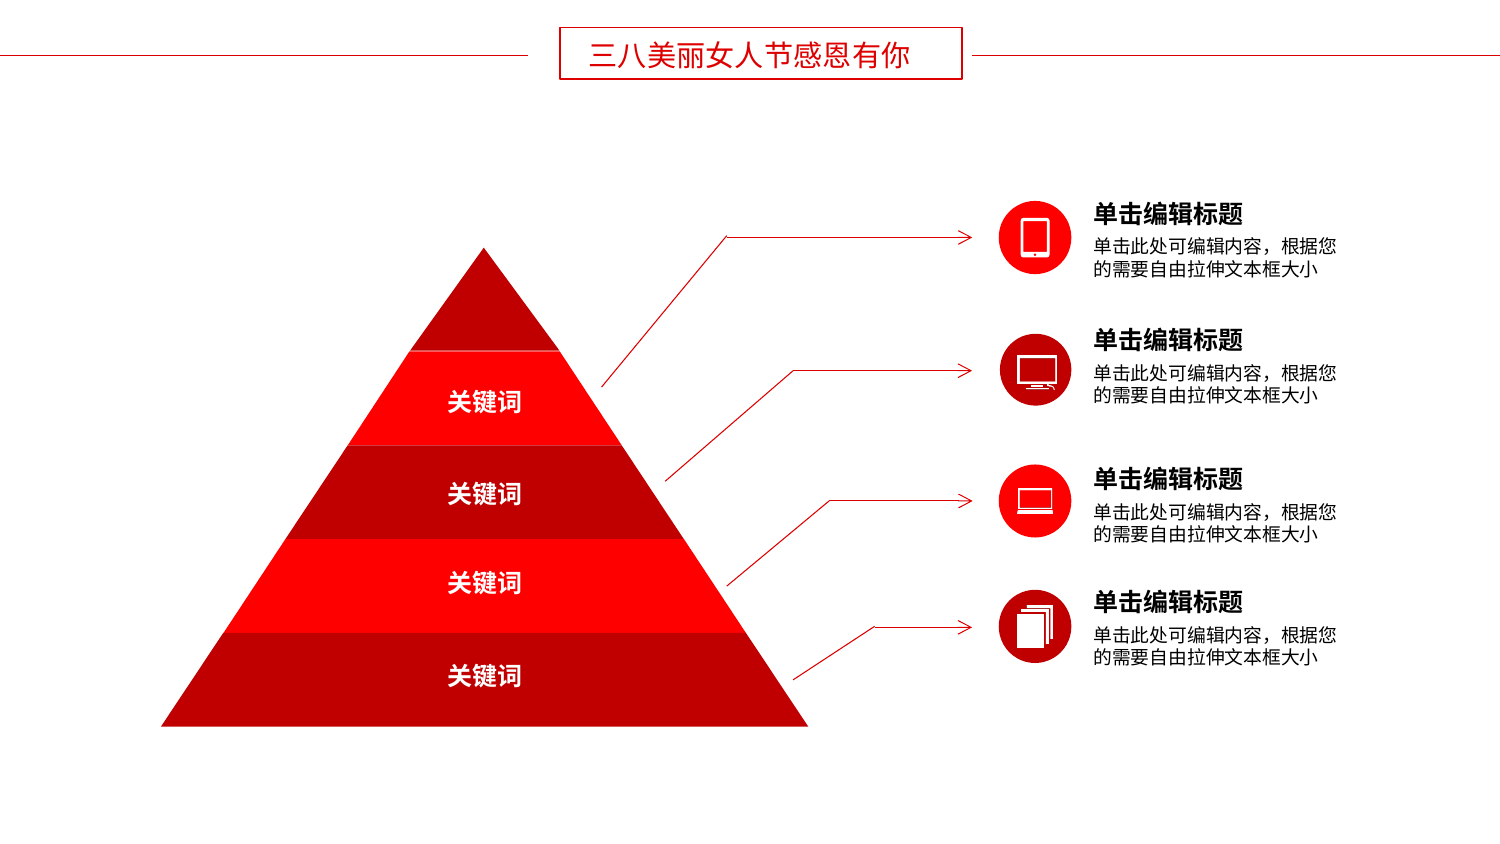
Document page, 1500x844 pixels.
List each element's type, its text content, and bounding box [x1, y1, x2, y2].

text_box [388, 351, 581, 383]
text_box [224, 539, 746, 632]
text_box 单击此处可编辑内容，根据您的需要自由拉伸文本框大小 [1093, 623, 1344, 669]
text_box 单击编辑标题 [1093, 198, 1381, 229]
text_box [160, 632, 809, 727]
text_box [792, 626, 875, 680]
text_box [726, 500, 830, 587]
text_box 单击此处可编辑内容，根据您的需要自由拉伸文本框大小 [1093, 234, 1344, 280]
text_box [347, 396, 622, 445]
text_box [998, 200, 1072, 275]
text_box 单击编辑标题 [1093, 324, 1381, 355]
text_box [285, 445, 684, 539]
text_box 关键词 [362, 475, 607, 512]
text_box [664, 370, 794, 482]
picture [1017, 487, 1054, 514]
text_box [999, 333, 1072, 406]
picture [1017, 355, 1057, 390]
text_box 关键词 [380, 383, 590, 420]
text_box [560, 27, 963, 80]
text_box [1020, 217, 1050, 258]
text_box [601, 235, 727, 388]
text_box 单击此处可编辑内容，根据您的需要自由拉伸文本框大小 [1093, 500, 1344, 546]
text_box 单击编辑标题 [1093, 586, 1381, 617]
text_box 关键词 [324, 564, 645, 600]
text_box 关键词 [324, 657, 645, 694]
text_box [410, 247, 560, 351]
text_box [998, 464, 1072, 538]
picture [1017, 604, 1054, 649]
text_box 单击此处可编辑内容，根据您的需要自由拉伸文本框大小 [1093, 361, 1344, 407]
text_box 单击编辑标题 [1093, 463, 1381, 494]
text_box [998, 589, 1072, 664]
